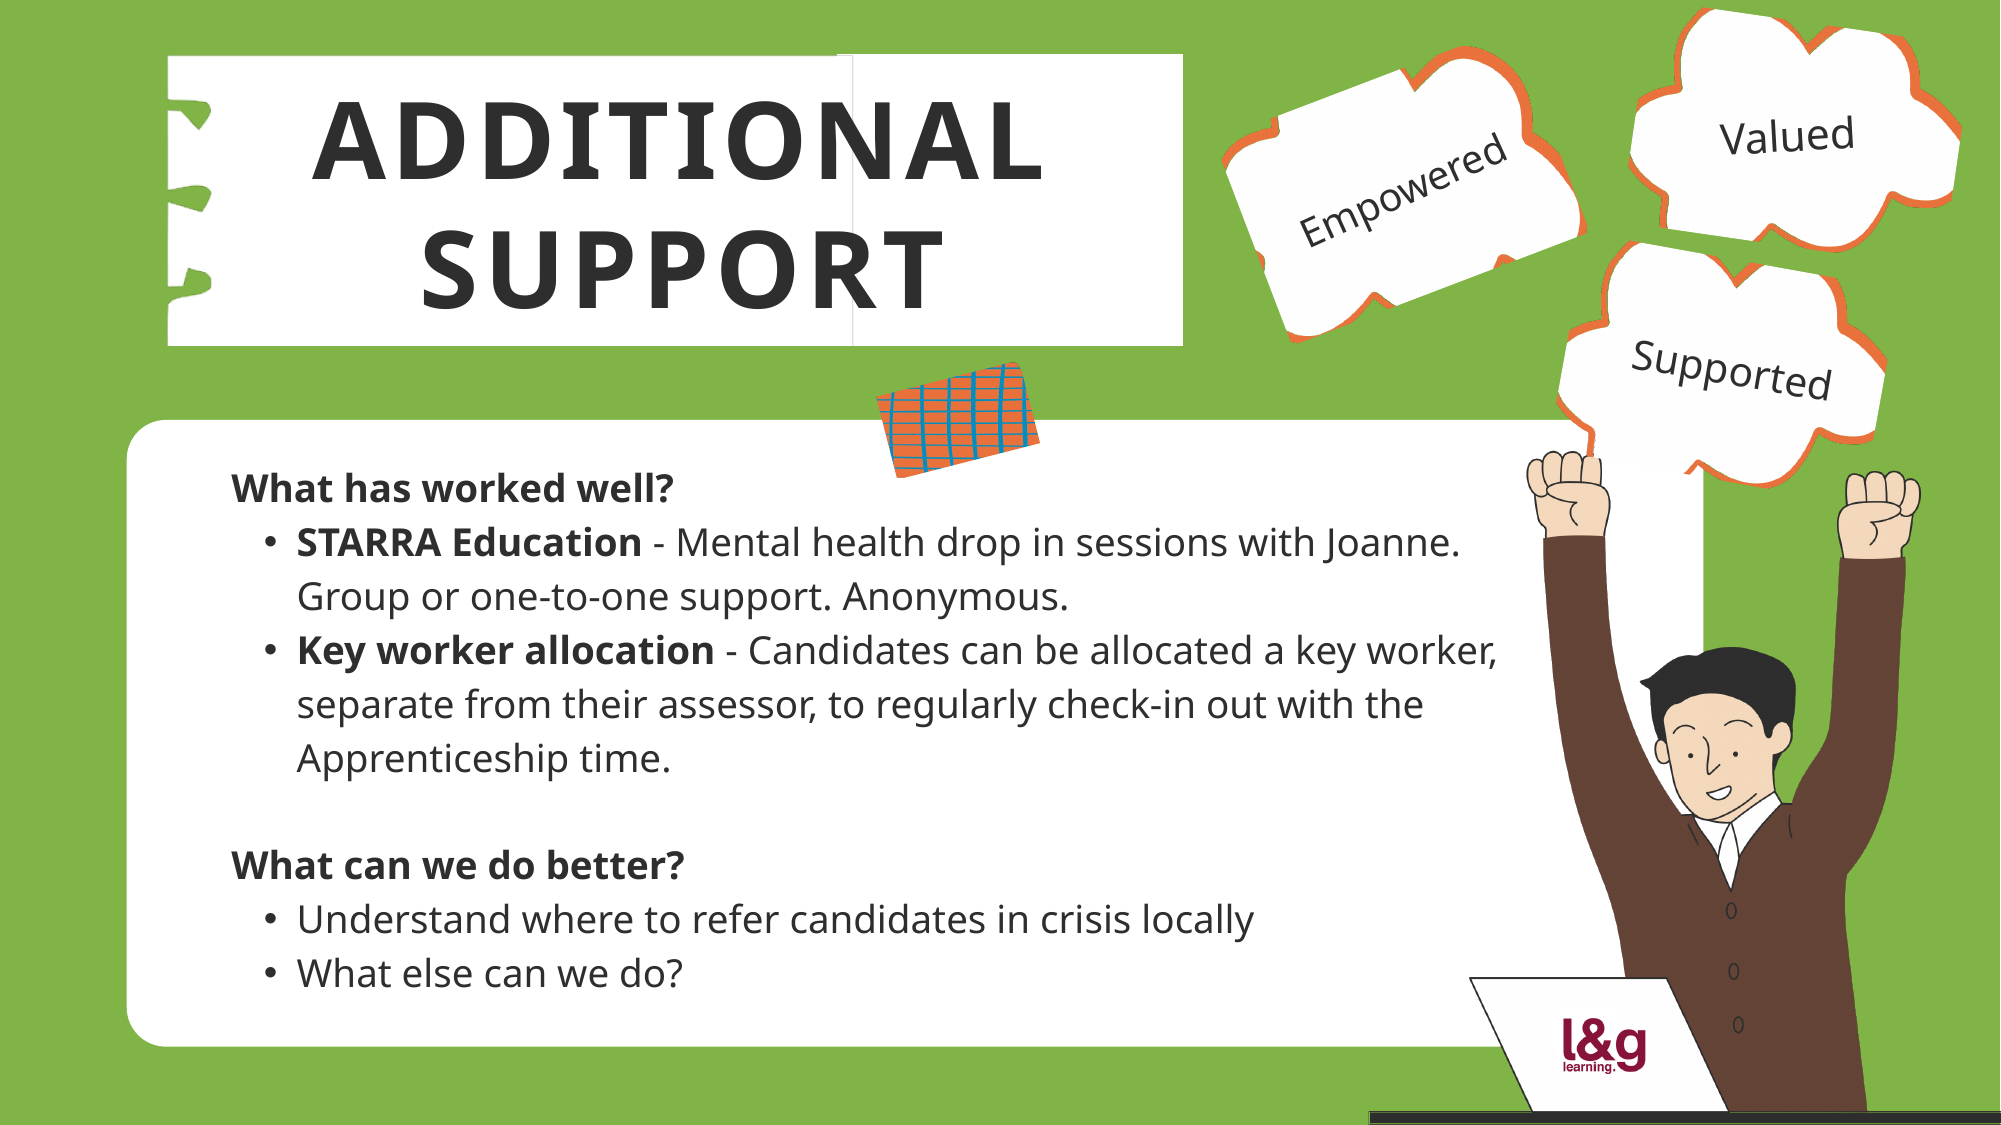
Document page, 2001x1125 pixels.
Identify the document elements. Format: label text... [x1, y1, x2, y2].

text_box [836, 54, 1184, 346]
text_box Empowered [1197, 73, 1606, 299]
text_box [126, 419, 1704, 1047]
text_box [1543, 1058, 1665, 1087]
text_box ADDITIONAL SUPPORT [194, 72, 831, 330]
text_box [1573, 232, 1901, 362]
text_box [1636, 0, 1974, 109]
text_box [876, 360, 1034, 417]
text_box [1213, 26, 1537, 225]
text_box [1554, 1008, 1621, 1071]
text_box [166, 54, 834, 346]
text_box [1266, 146, 1590, 346]
text_box [1368, 450, 2000, 1125]
text_box Supported [1520, 301, 1947, 429]
text_box [1620, 151, 1959, 269]
text_box Valued [1576, 88, 2000, 173]
text_box [1553, 365, 1877, 506]
